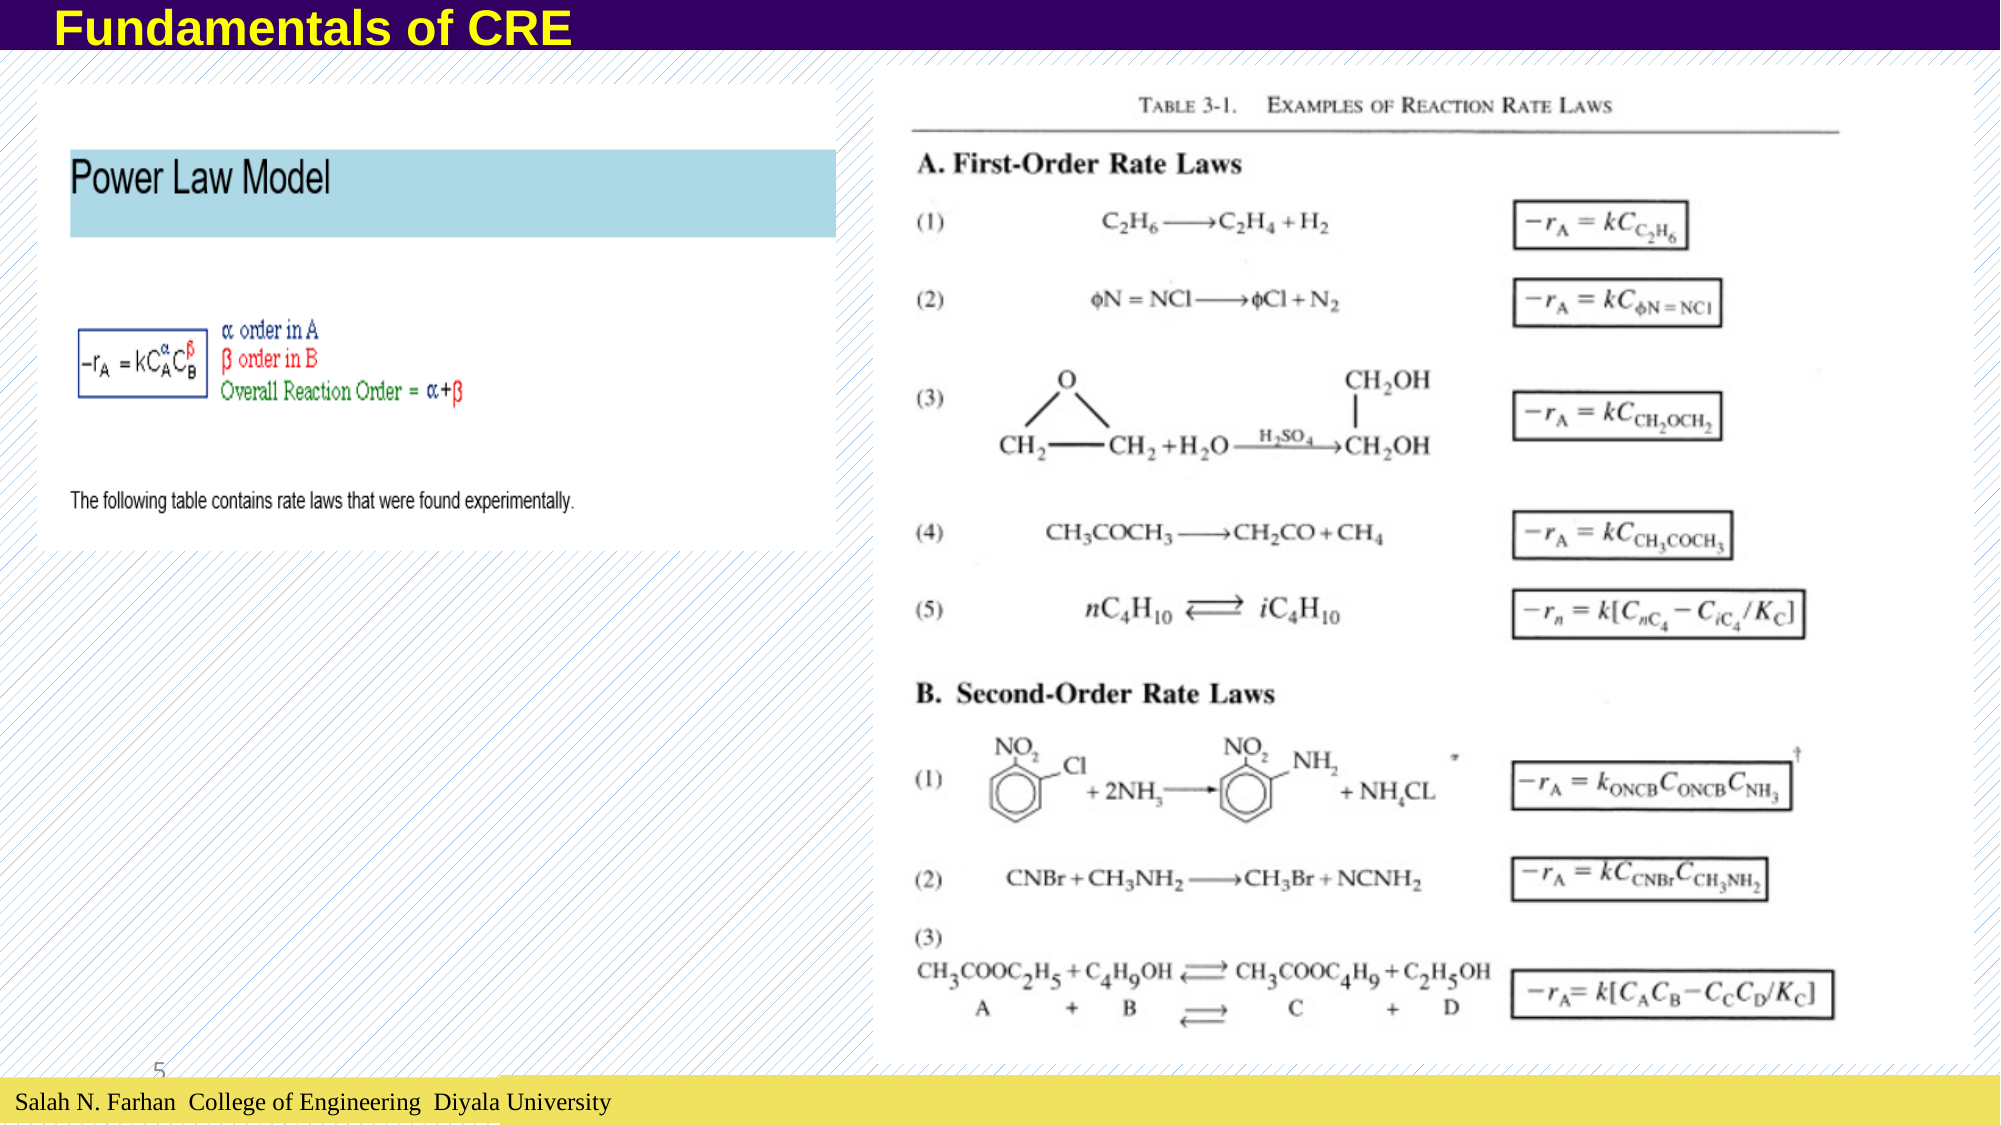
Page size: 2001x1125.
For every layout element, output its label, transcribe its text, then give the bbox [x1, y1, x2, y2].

picture [37, 84, 836, 551]
picture [873, 65, 1974, 1064]
slide_number 5 [137, 1042, 588, 1075]
text_box Fundamentals of CRE [0, 0, 2000, 50]
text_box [0, 1075, 2000, 1125]
